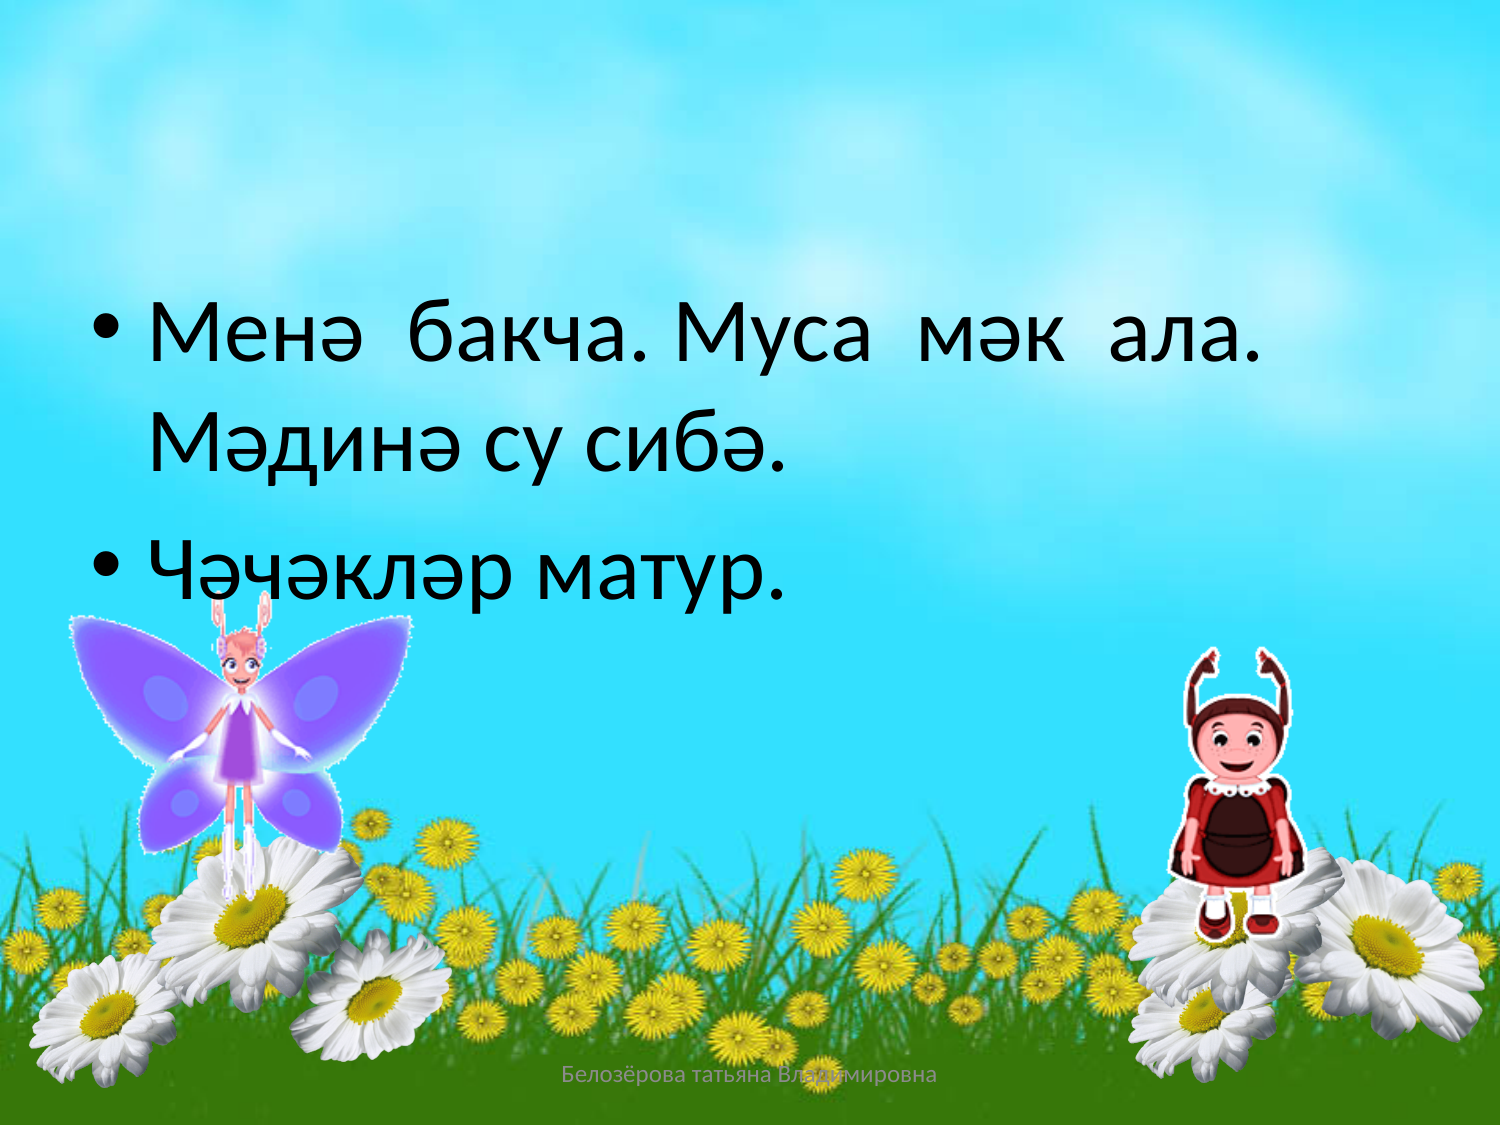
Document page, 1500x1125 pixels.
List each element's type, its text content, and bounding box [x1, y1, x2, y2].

list Менә бакча. Муса мәк ала. Мәдинә су сибә. Чәчәкләр матур. [75, 262, 1425, 1005]
picture [0, 0, 1500, 1125]
footer Белозёрова татьяна Владимировна [512, 1042, 988, 1103]
